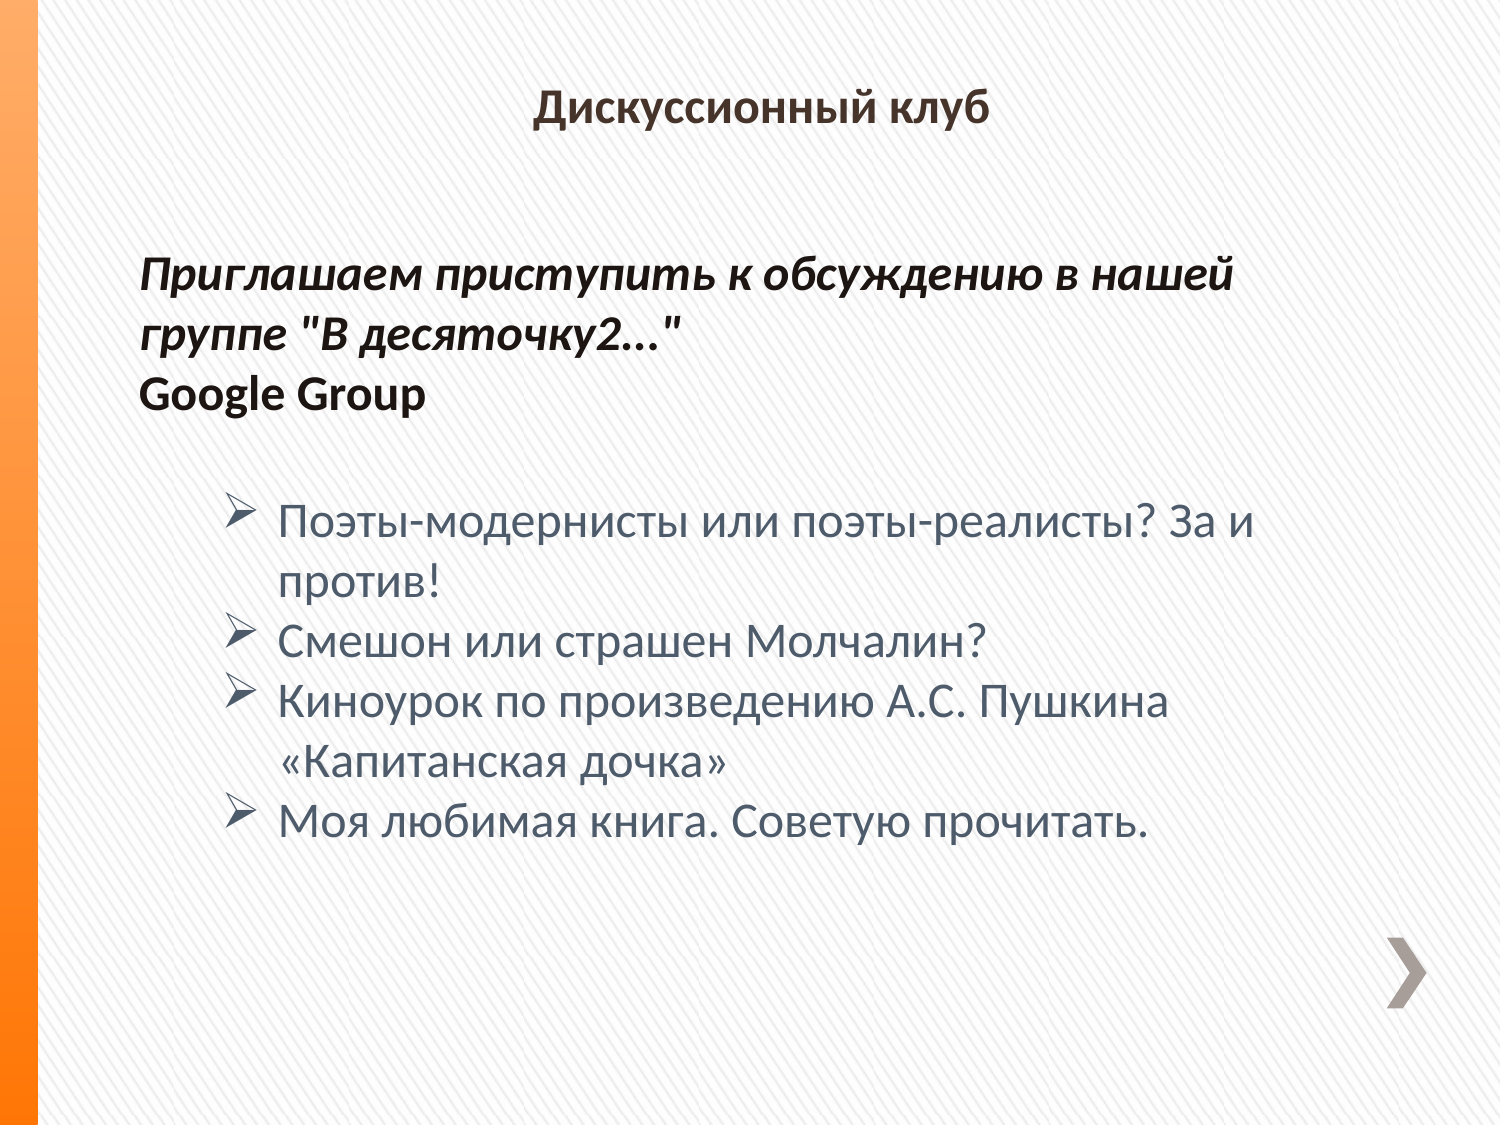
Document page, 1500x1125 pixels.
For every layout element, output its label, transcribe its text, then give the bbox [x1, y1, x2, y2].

text_box Приглашаем приступить к обсуждению в нашей группе "В десяточку2..." Google Group [123, 232, 1388, 428]
text_box Дискуссионный клуб [76, 66, 1447, 232]
text_box Поэты-модернисты или поэты-реалисты? За и против! Смешон или страшен Молчалин? Киноурок по произведению А.С. Пушкина «Капитанская дочка» Моя любимая книга. Советую прочитать. [206, 479, 1435, 855]
